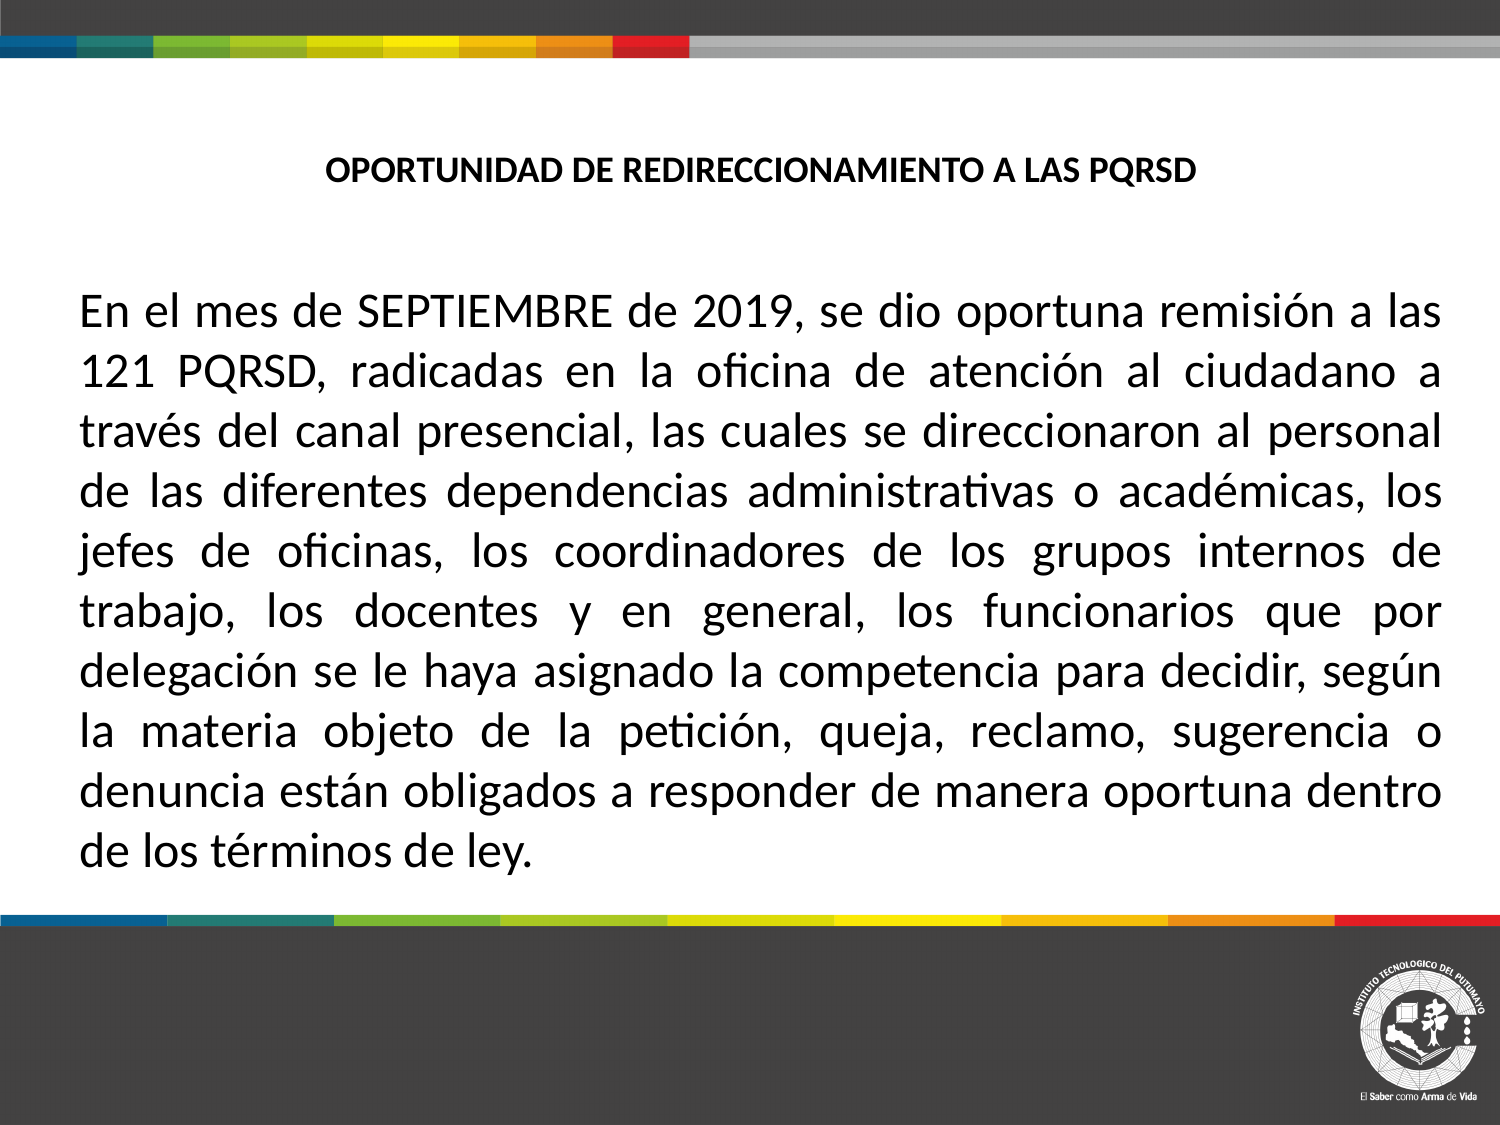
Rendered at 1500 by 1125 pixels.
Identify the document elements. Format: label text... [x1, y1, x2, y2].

picture [0, 0, 1500, 1125]
text_box OPORTUNIDAD DE REDIRECCIONAMIENTO A LAS PQRSD [86, 137, 1437, 256]
text_box En el mes de SEPTIEMBRE de 2019, se dio oportuna remisión a las 121 PQRSD, radicadas en la oficina de atención al ciudadano a través del canal presencial, las cuales se direccionaron al personal de las diferentes dependencias administrativas o académicas, los jefes de oficinas, los coordinadores de los grupos internos de trabajo, los docentes y en general, los funcionarios que por delegación se le haya asignado la competencia para decidir, según la materia objeto de la petición, queja, reclamo, sugerencia o denuncia están obligados a responder de manera oportuna dentro de los términos de ley. [64, 219, 1459, 885]
